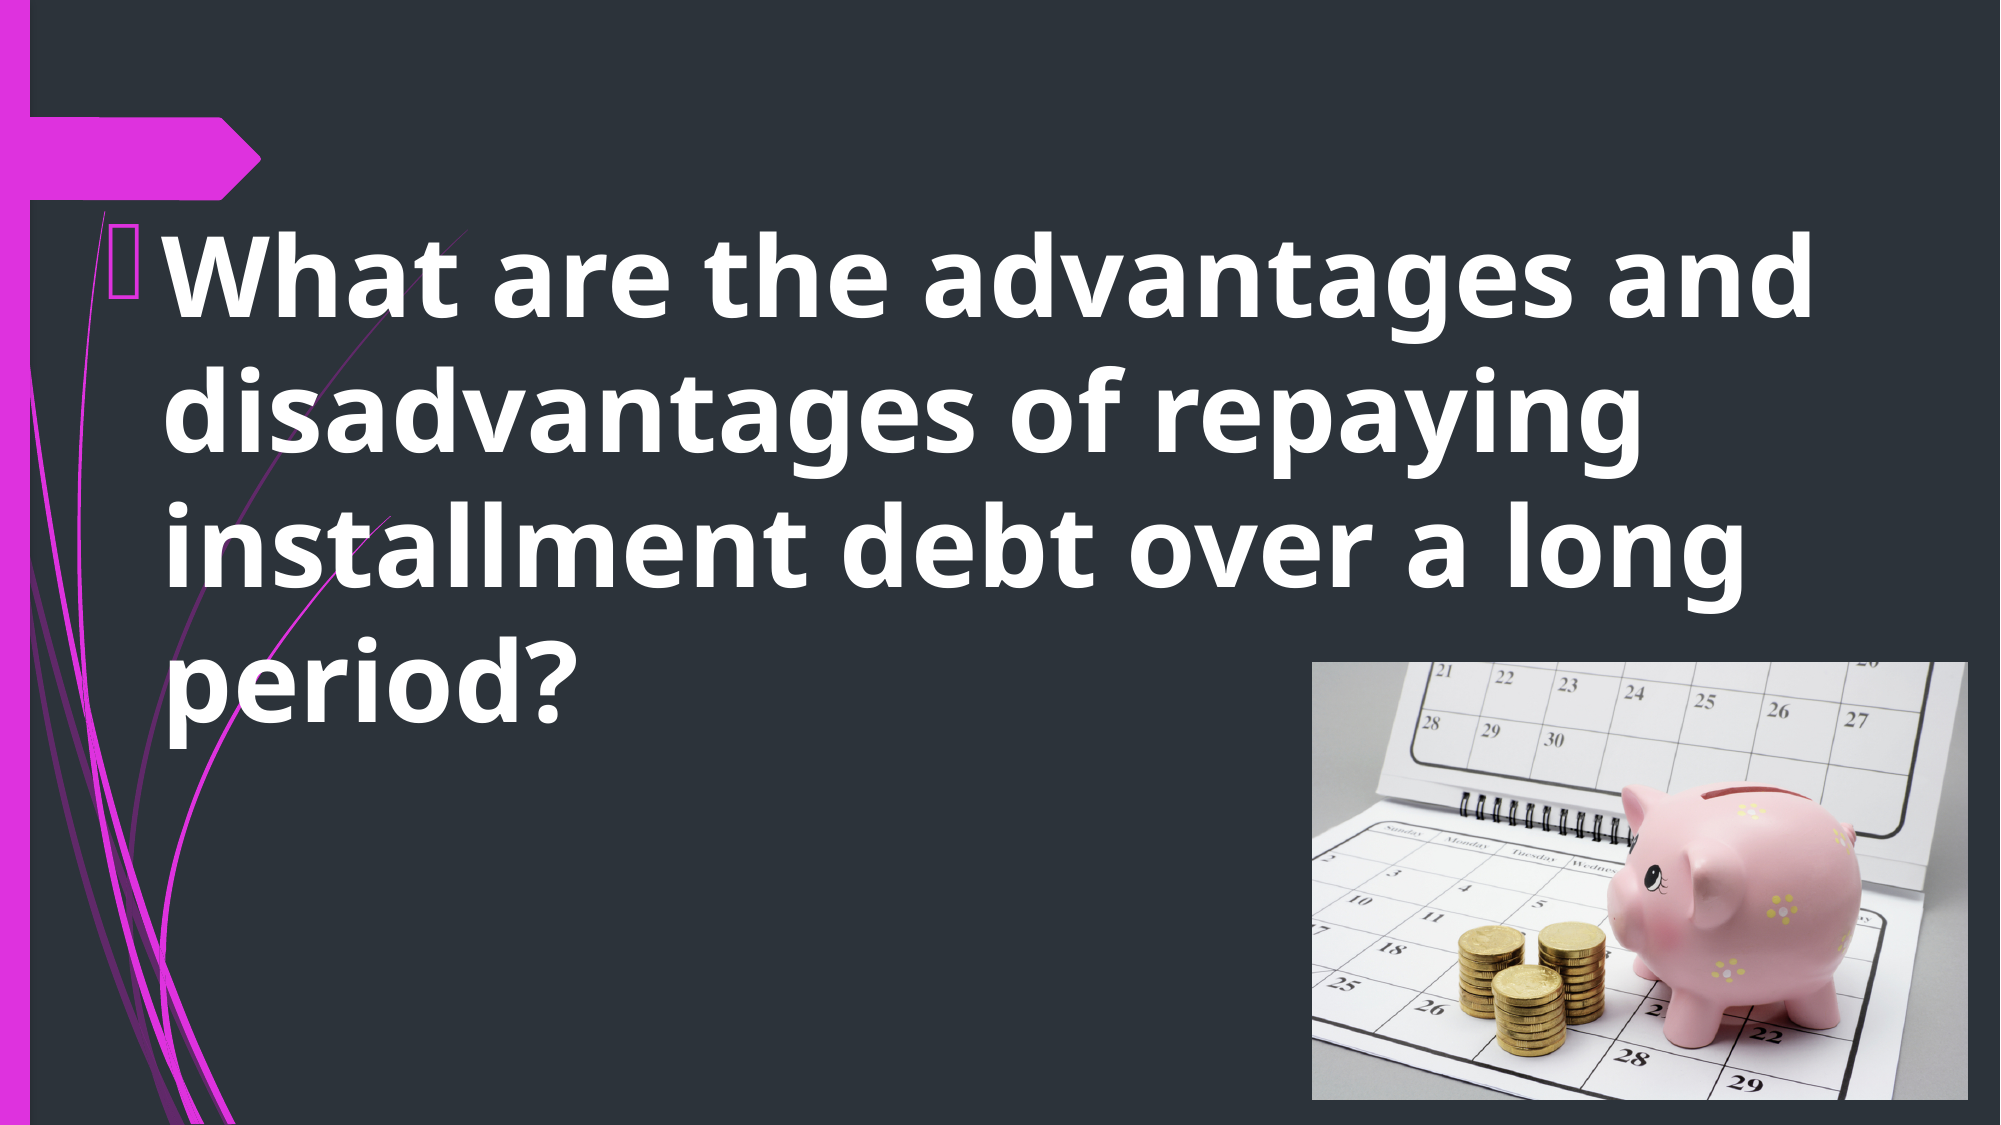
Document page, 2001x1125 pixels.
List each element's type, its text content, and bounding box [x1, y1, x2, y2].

list What are the advantages and disadvantages of repaying installment debt over a long period? [90, 197, 1900, 928]
picture [1311, 662, 1968, 1100]
